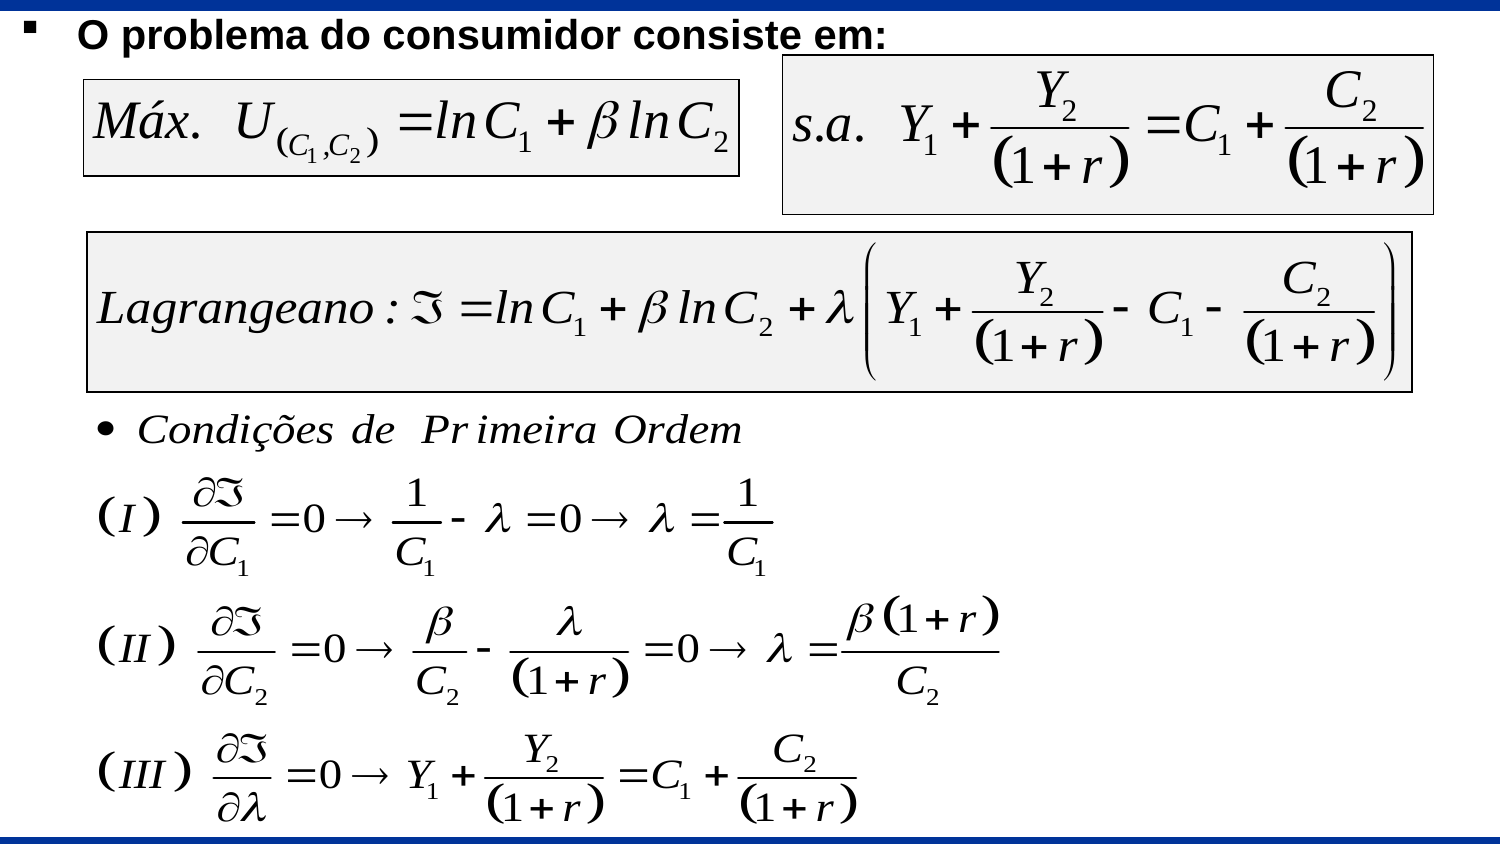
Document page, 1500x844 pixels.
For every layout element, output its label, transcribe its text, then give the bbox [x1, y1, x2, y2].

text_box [83, 80, 739, 176]
text_box O problema do consumidor consiste em: [5, 0, 1475, 65]
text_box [782, 55, 1433, 215]
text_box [87, 232, 1412, 392]
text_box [91, 397, 1011, 844]
